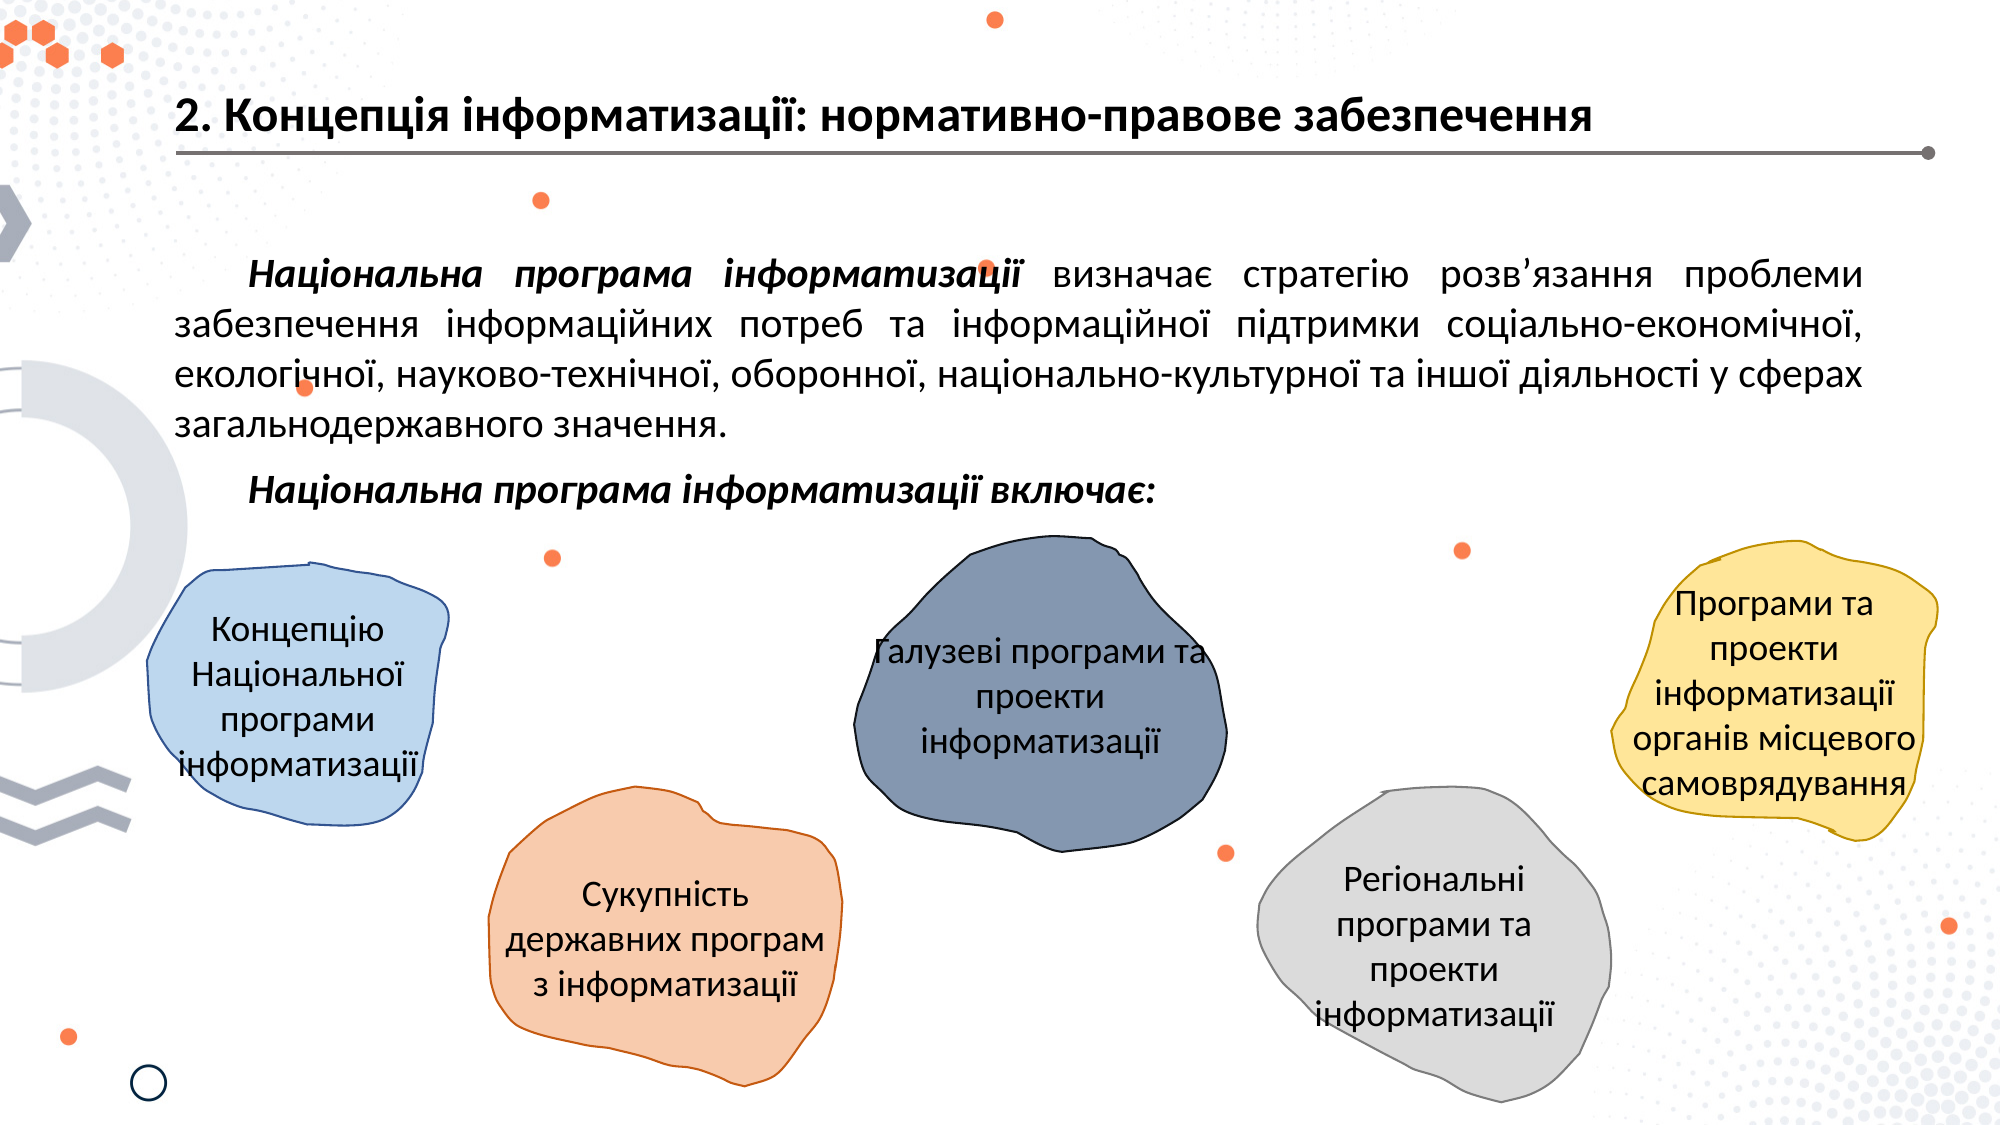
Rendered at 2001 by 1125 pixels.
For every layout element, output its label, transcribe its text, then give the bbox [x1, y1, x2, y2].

text_box Галузеві програми та проекти інформатизації [853, 535, 1228, 853]
text_box Програми та проекти інформатизації органів місцевого самоврядування [1610, 539, 1939, 842]
text_box Регіональні програми та проекти інформатизації [1256, 785, 1613, 1104]
text_box Концепцію Національної програми інформатизації [145, 561, 450, 827]
text_box Сукупність державних програм з інформатизації [487, 785, 844, 1088]
text_box Національна програма інформатизації визначає стратегію розв’язання проблеми забезпечення інформаційних потреб та інформаційної підтримки соціально-економічної, екологічної, науково-технічної, оборонної, національно-культурної та іншої діяльності у сферах загальнодержавного значення. Національна програма інформатизації включає: [159, 238, 1879, 520]
text_box 2. Концепція інформатизації: нормативно-правове забезпечення [159, 74, 1903, 149]
picture [0, 0, 2000, 1125]
